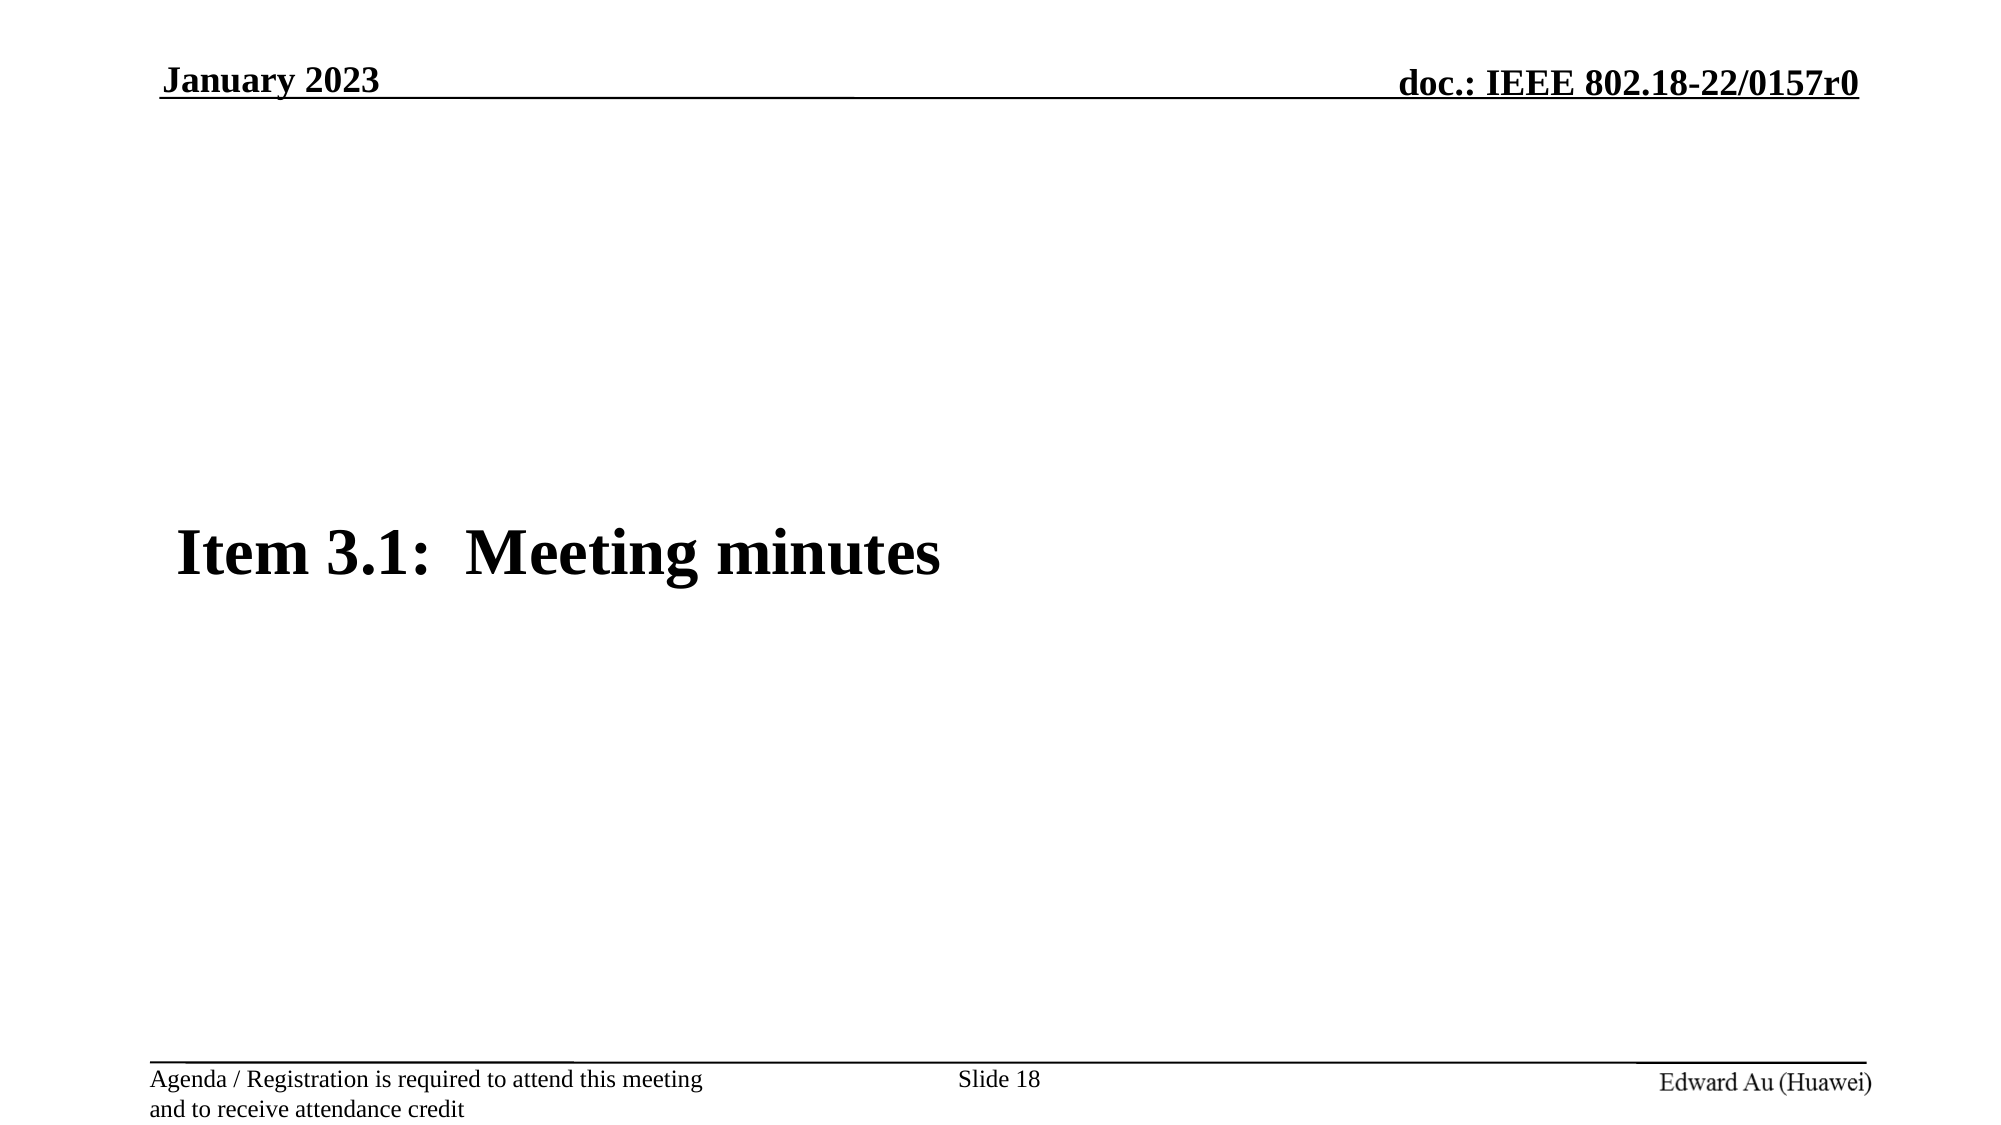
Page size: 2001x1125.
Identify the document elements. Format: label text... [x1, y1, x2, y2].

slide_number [161, 54, 526, 101]
text_box Item 3.1: Meeting minutes [162, 500, 1675, 675]
slide_number Slide 18 [933, 1061, 1067, 1123]
picture [1174, 1058, 1887, 1113]
